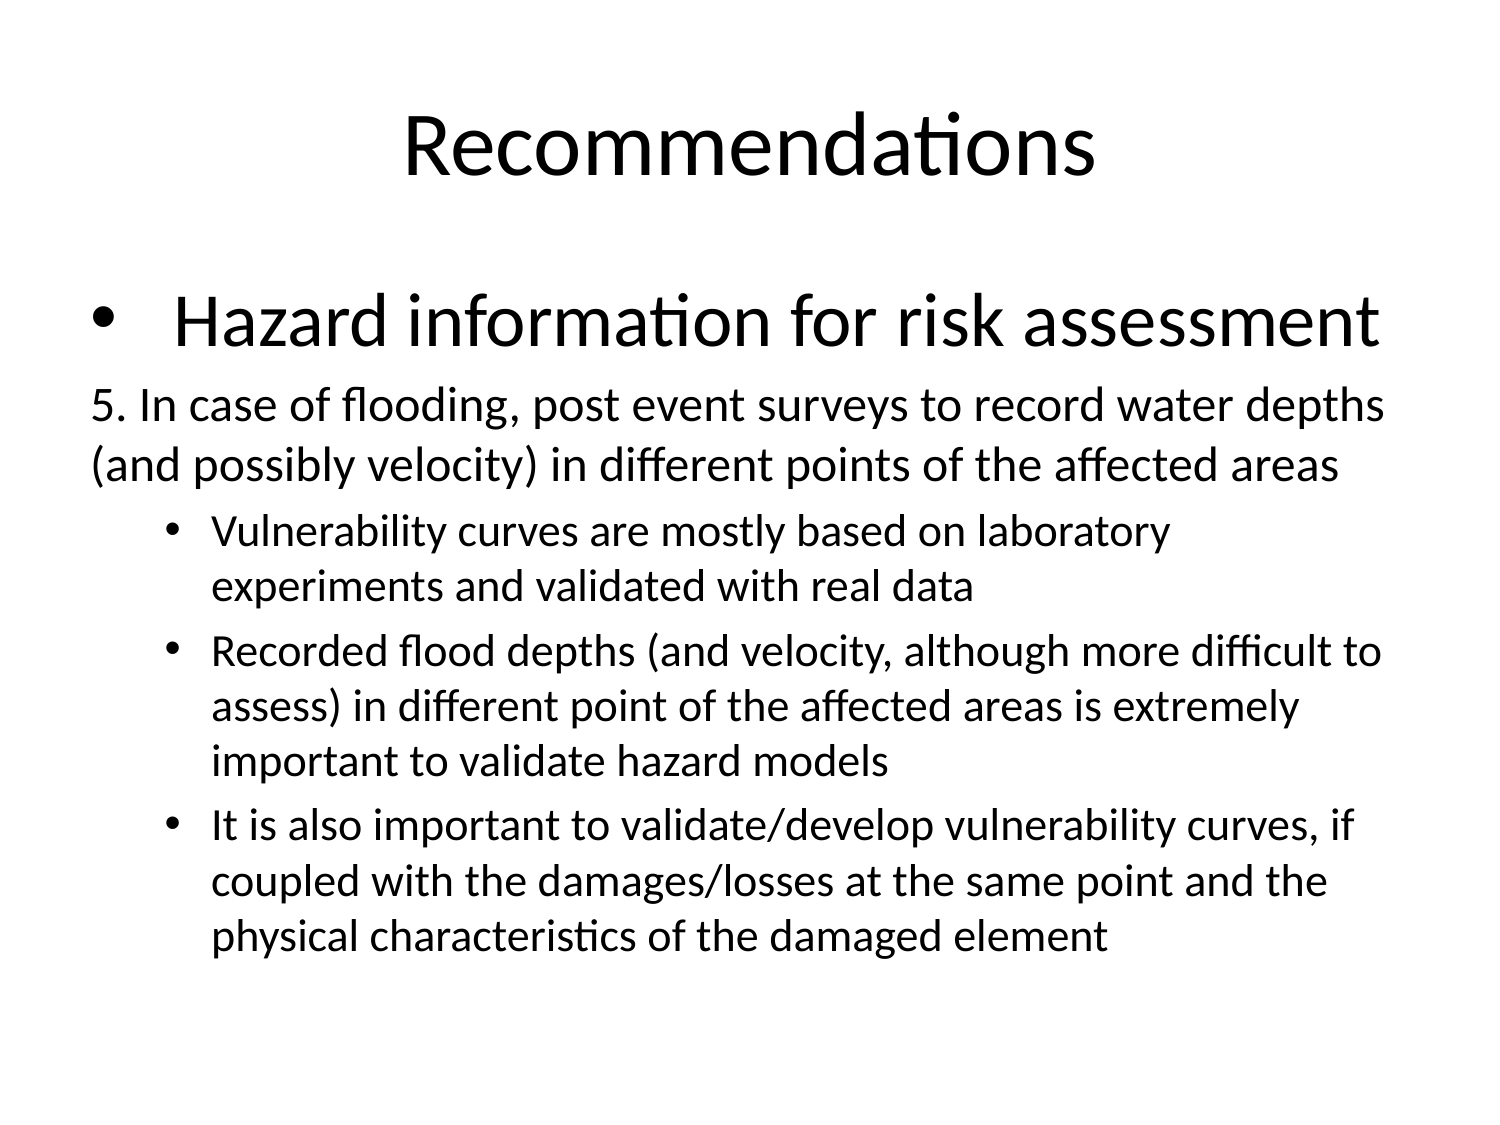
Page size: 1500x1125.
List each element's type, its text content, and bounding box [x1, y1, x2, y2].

list Hazard information for risk assessment 5. In case of flooding, post event surveys to record water depths (and possibly velocity) in different points of the affected areas Vulnerability curves are mostly based on laboratory experiments and validated with real data Recorded flood depths (and velocity, although more difficult to assess) in different point of the affected areas is extremely important to validate hazard models It is also important to validate/develop vulnerability curves, if coupled with the damages/losses at the same point and the physical characteristics of the damaged element [75, 262, 1425, 1083]
title Recommendations [75, 45, 1425, 233]
